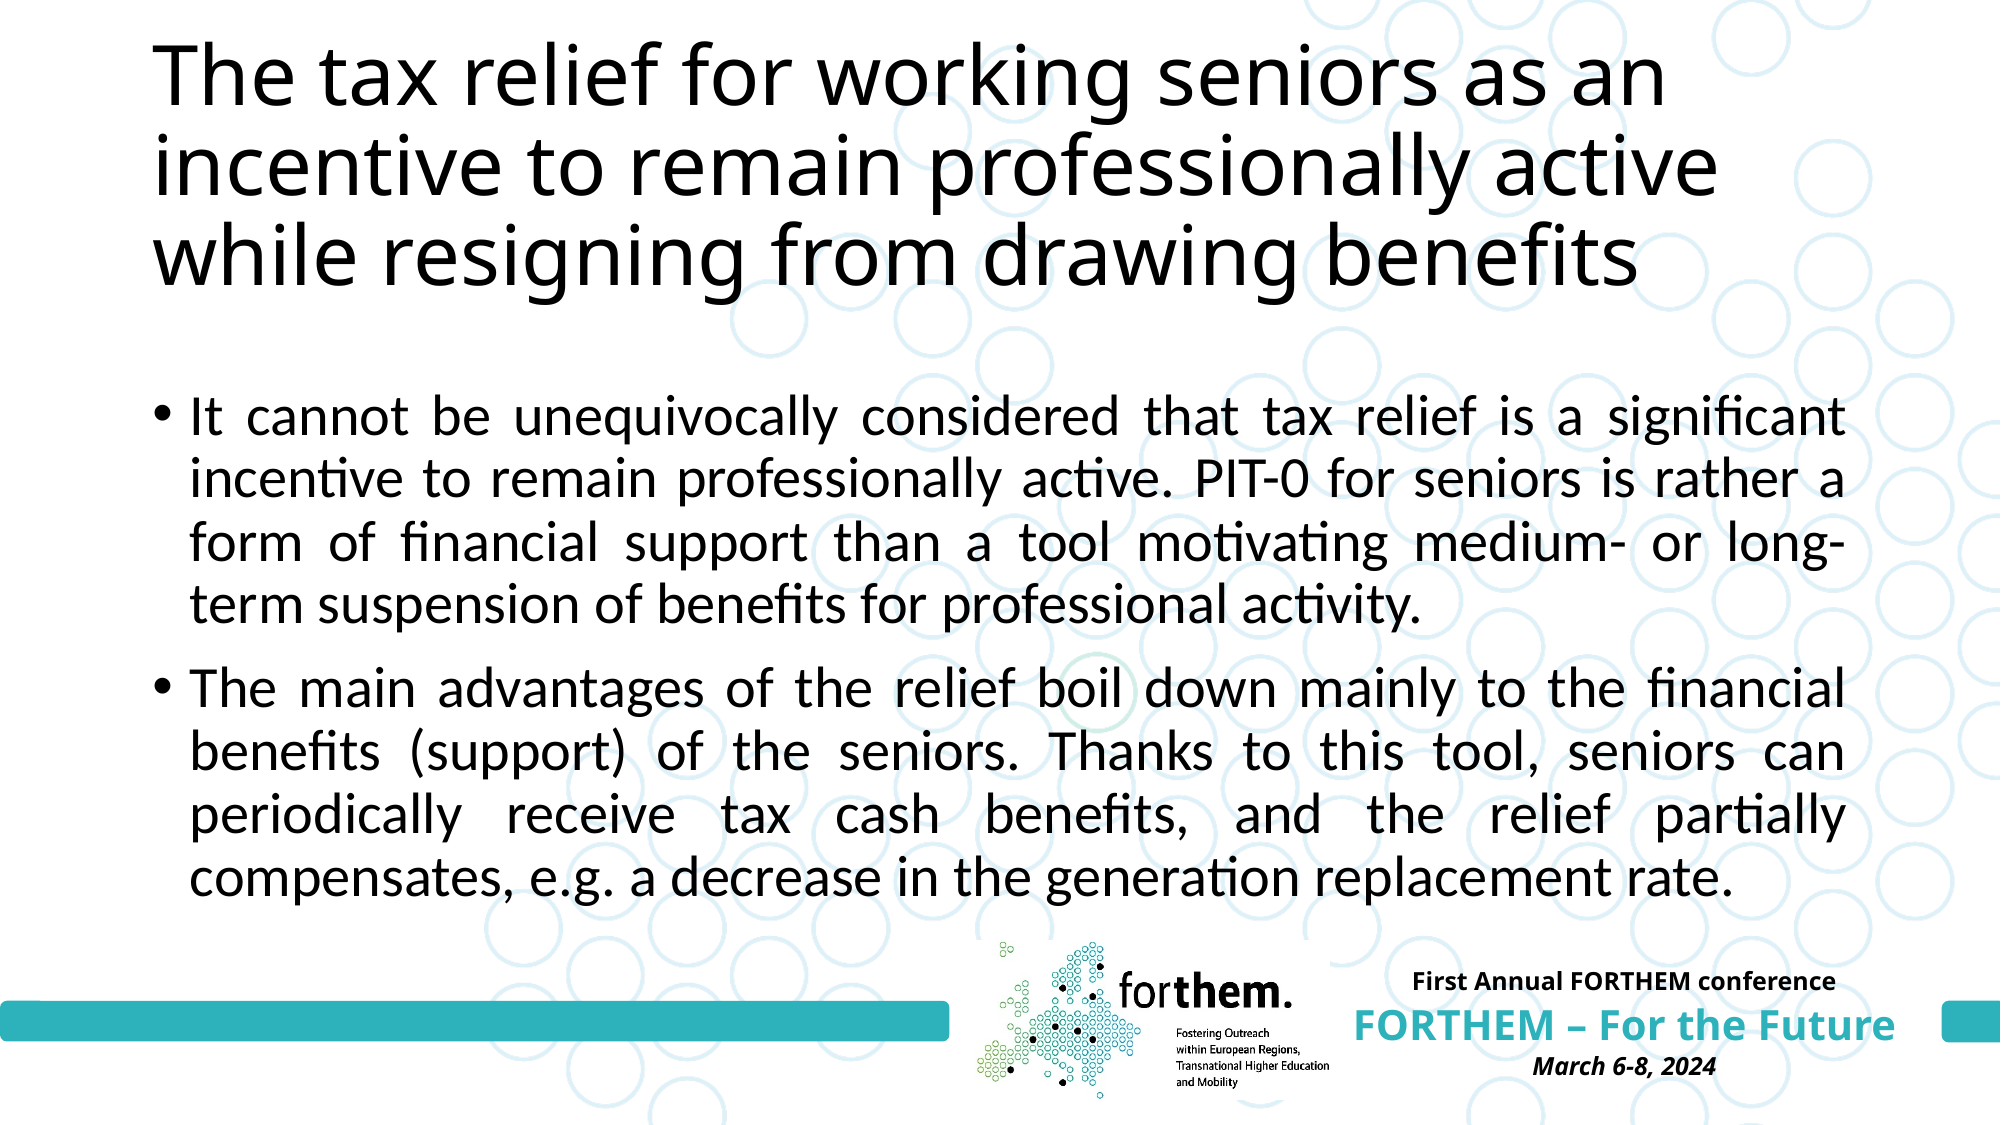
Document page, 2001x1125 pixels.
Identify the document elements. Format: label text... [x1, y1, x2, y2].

picture [484, 0, 2000, 1125]
title The tax relief for working seniors as an incentive to remain professionally active while resigning from drawing benefits [137, 59, 484, 278]
list It cannot be unequivocally considered that tax relief is a significant incentive to remain professionally active. PIT-0 for seniors is rather a form of financial support than a tool motivating medium- or long-term suspension of benefits for professional activity. The main advantages of the relief boil down mainly to the financial benefits (support) of the seniors. Thanks to this tool, seniors can periodically receive tax cash benefits, and the relief partially compensates, e.g. a decrease in the generation replacement rate. [137, 377, 484, 1014]
text_box [0, 999, 484, 1043]
